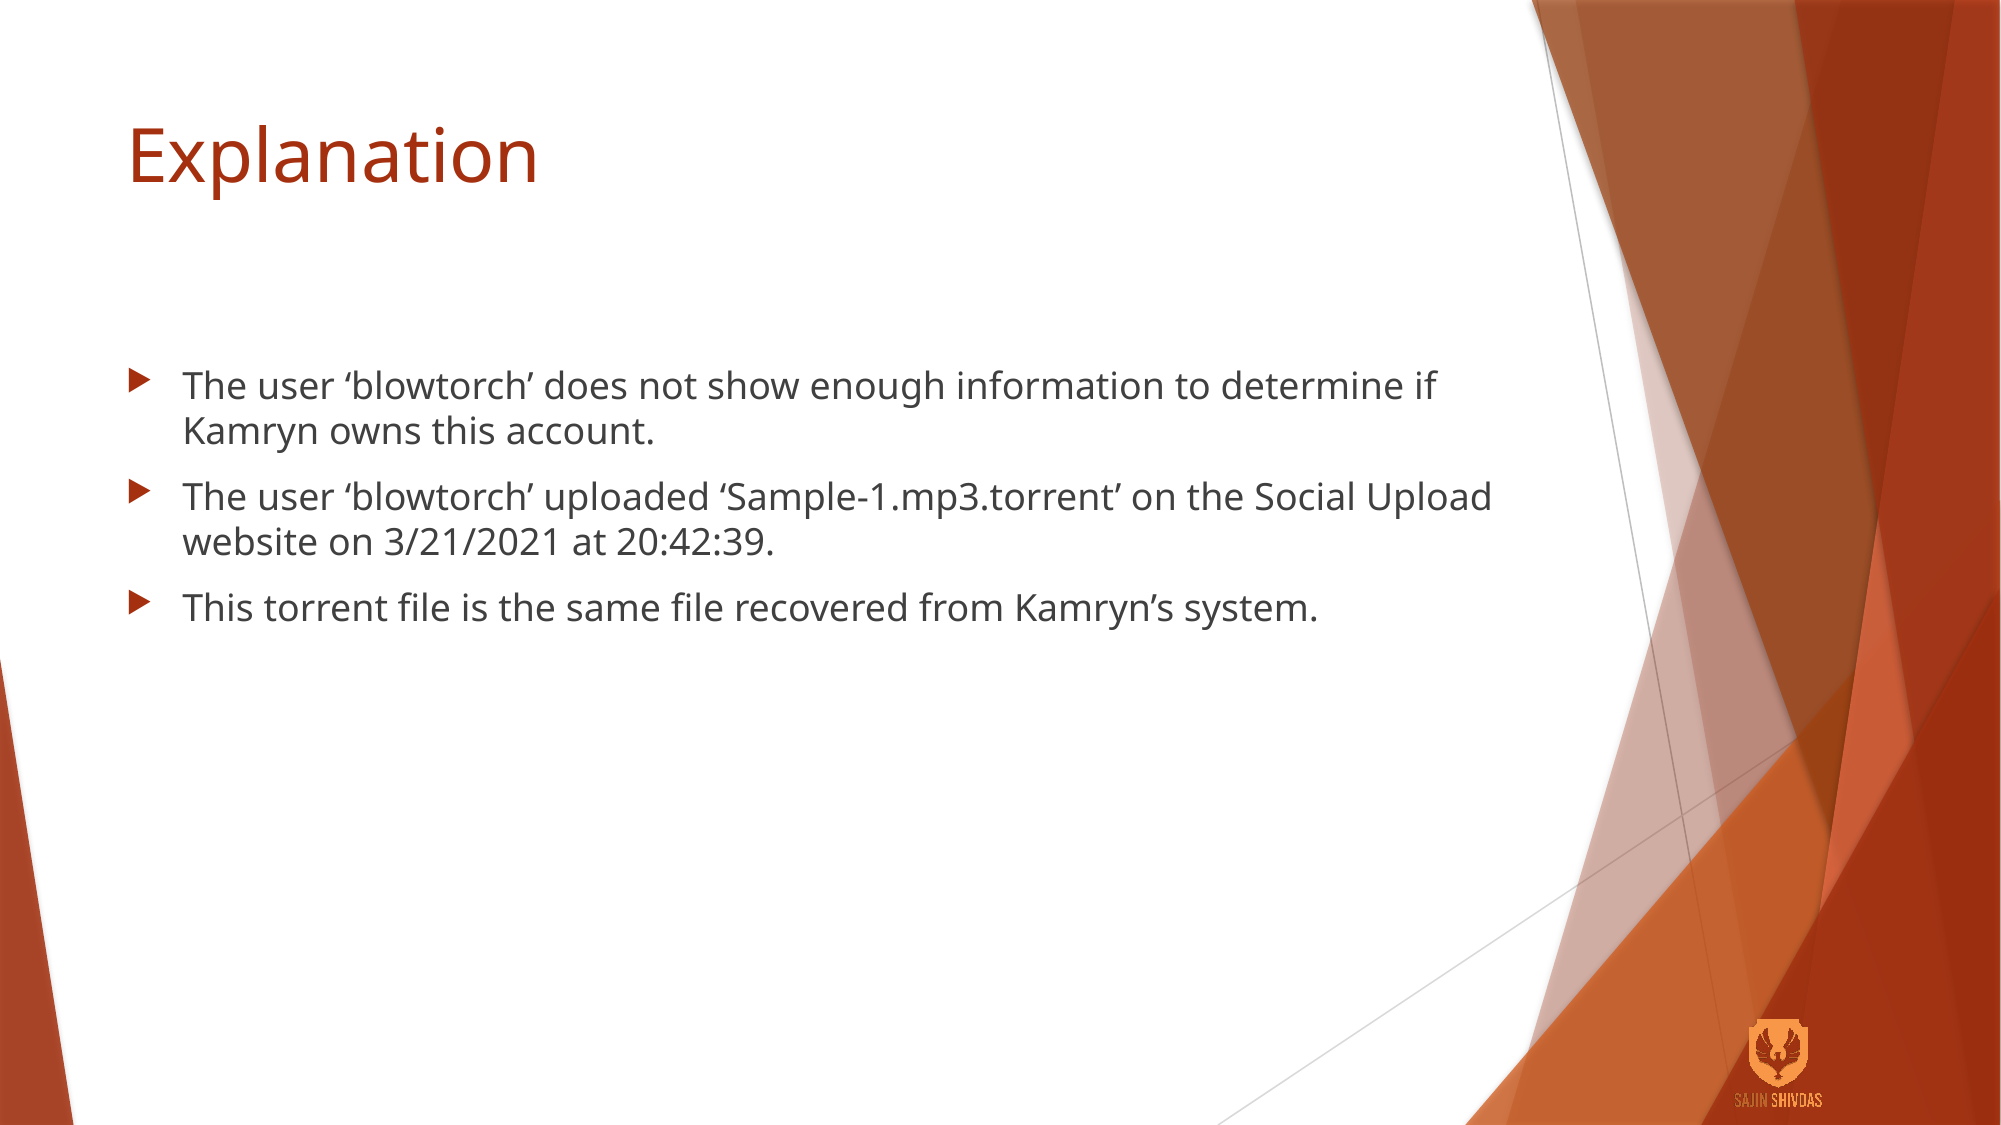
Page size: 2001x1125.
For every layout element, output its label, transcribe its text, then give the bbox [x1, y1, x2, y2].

list The user ‘blowtorch’ does not show enough information to determine if Kamryn owns this account. The user ‘blowtorch’ uploaded ‘Sample-1.mp3.torrent’ on the Social Upload website on 3/21/2021 at 20:42:39. This torrent file is the same file recovered from Kamryn’s system. [111, 354, 1522, 992]
title Explanation [111, 99, 1522, 317]
picture [1728, 1013, 1830, 1115]
